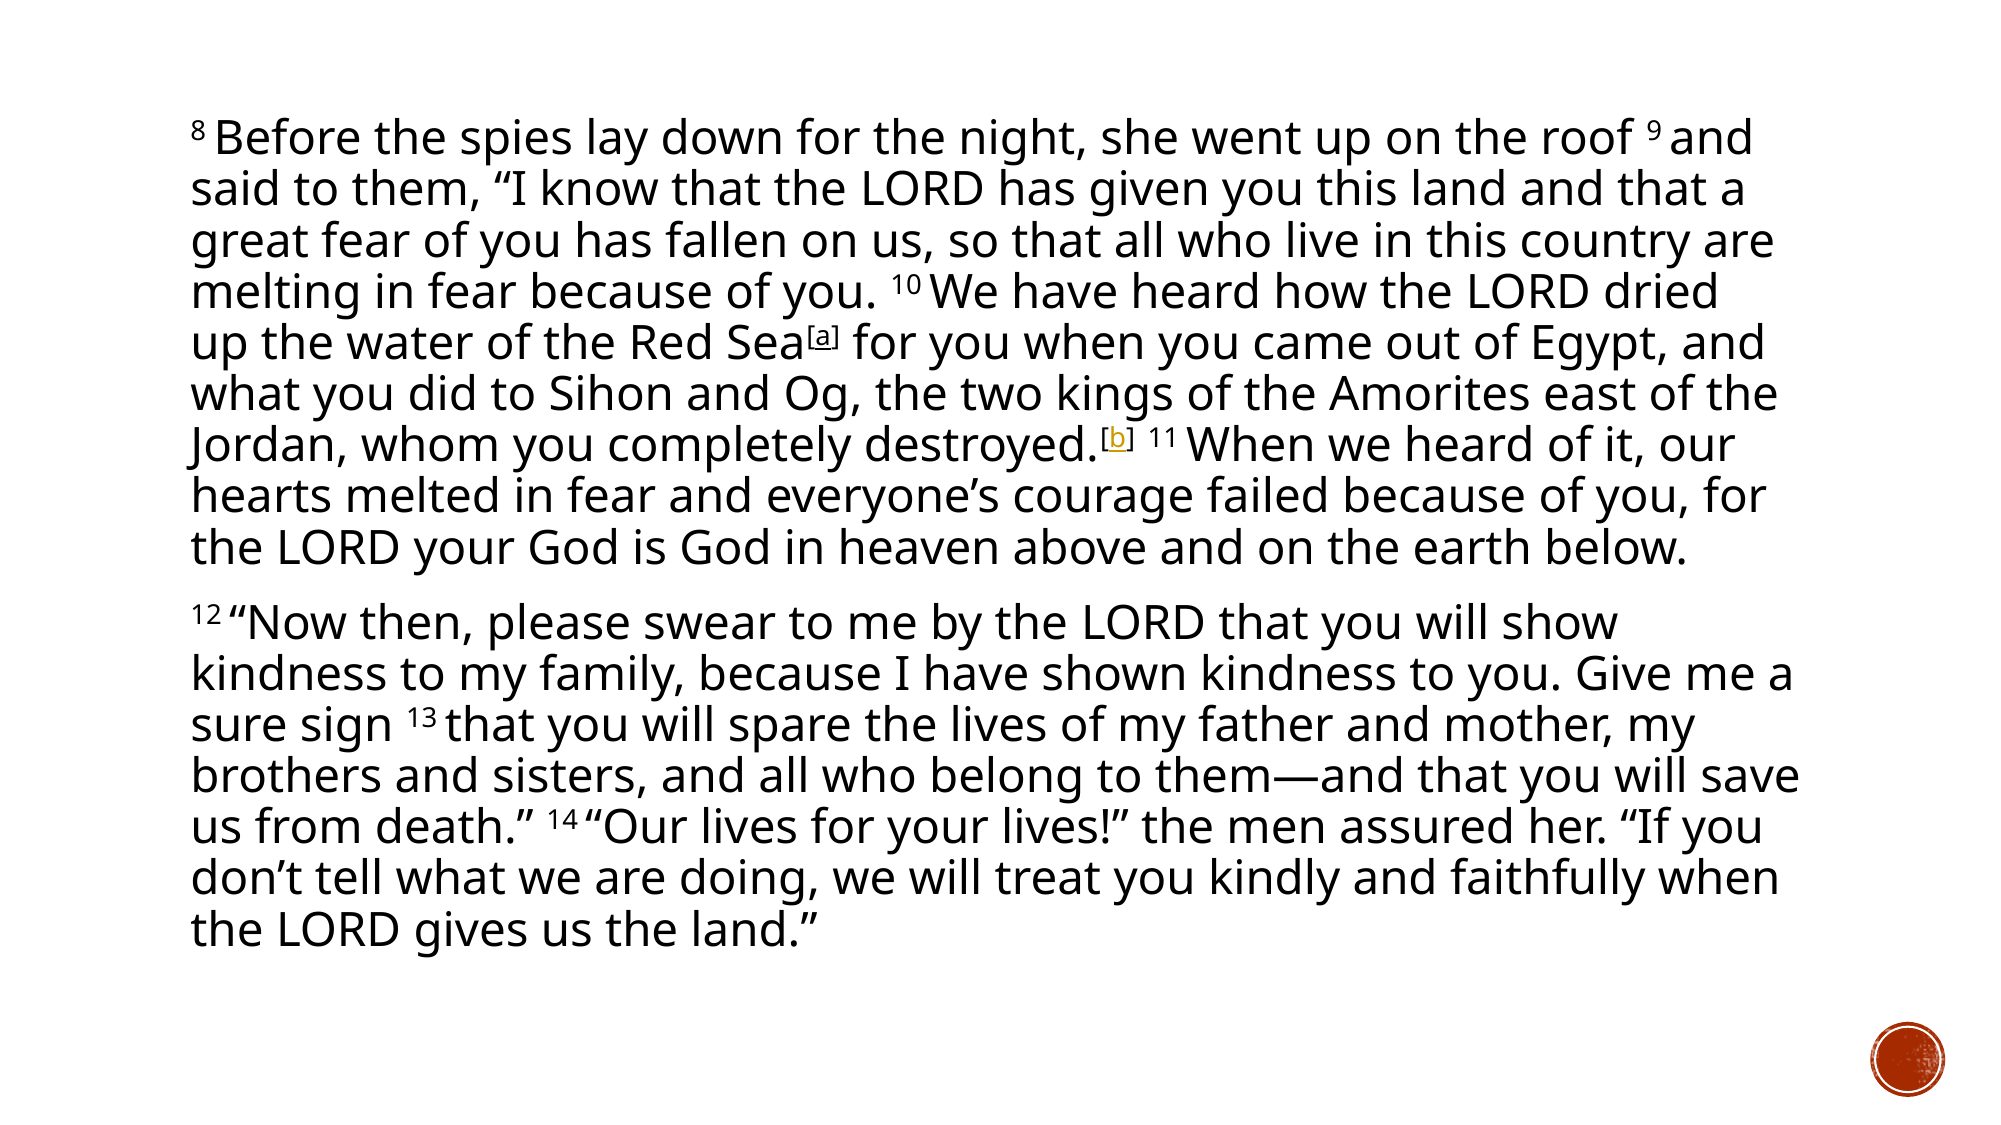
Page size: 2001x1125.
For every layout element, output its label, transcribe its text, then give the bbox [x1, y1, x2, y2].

list 8 Before the spies lay down for the night, she went up on the roof 9 and said to them, “I know that the Lord has given you this land and that a great fear of you has fallen on us, so that all who live in this country are melting in fear because of you. 10 We have heard how the Lord dried up the water of the Red Sea[a] for you when you came out of Egypt, and what you did to Sihon and Og, the two kings of the Amorites east of the Jordan, whom you completely destroyed.[b] 11 When we heard of it, our hearts melted in fear and everyone’s courage failed because of you, for the Lord your God is God in heaven above and on the earth below. 12 “Now then, please swear to me by the Lord that you will show kindness to my family, because I have shown kindness to you. Give me a sure sign 13 that you will spare the lives of my father and mother, my brothers and sisters, and all who belong to them—and that you will save us from death.” 14 “Our lives for your lives!” the men assured her. “If you don’t tell what we are doing, we will treat you kindly and faithfully when the Lord gives us the land.” [175, 106, 1826, 1013]
